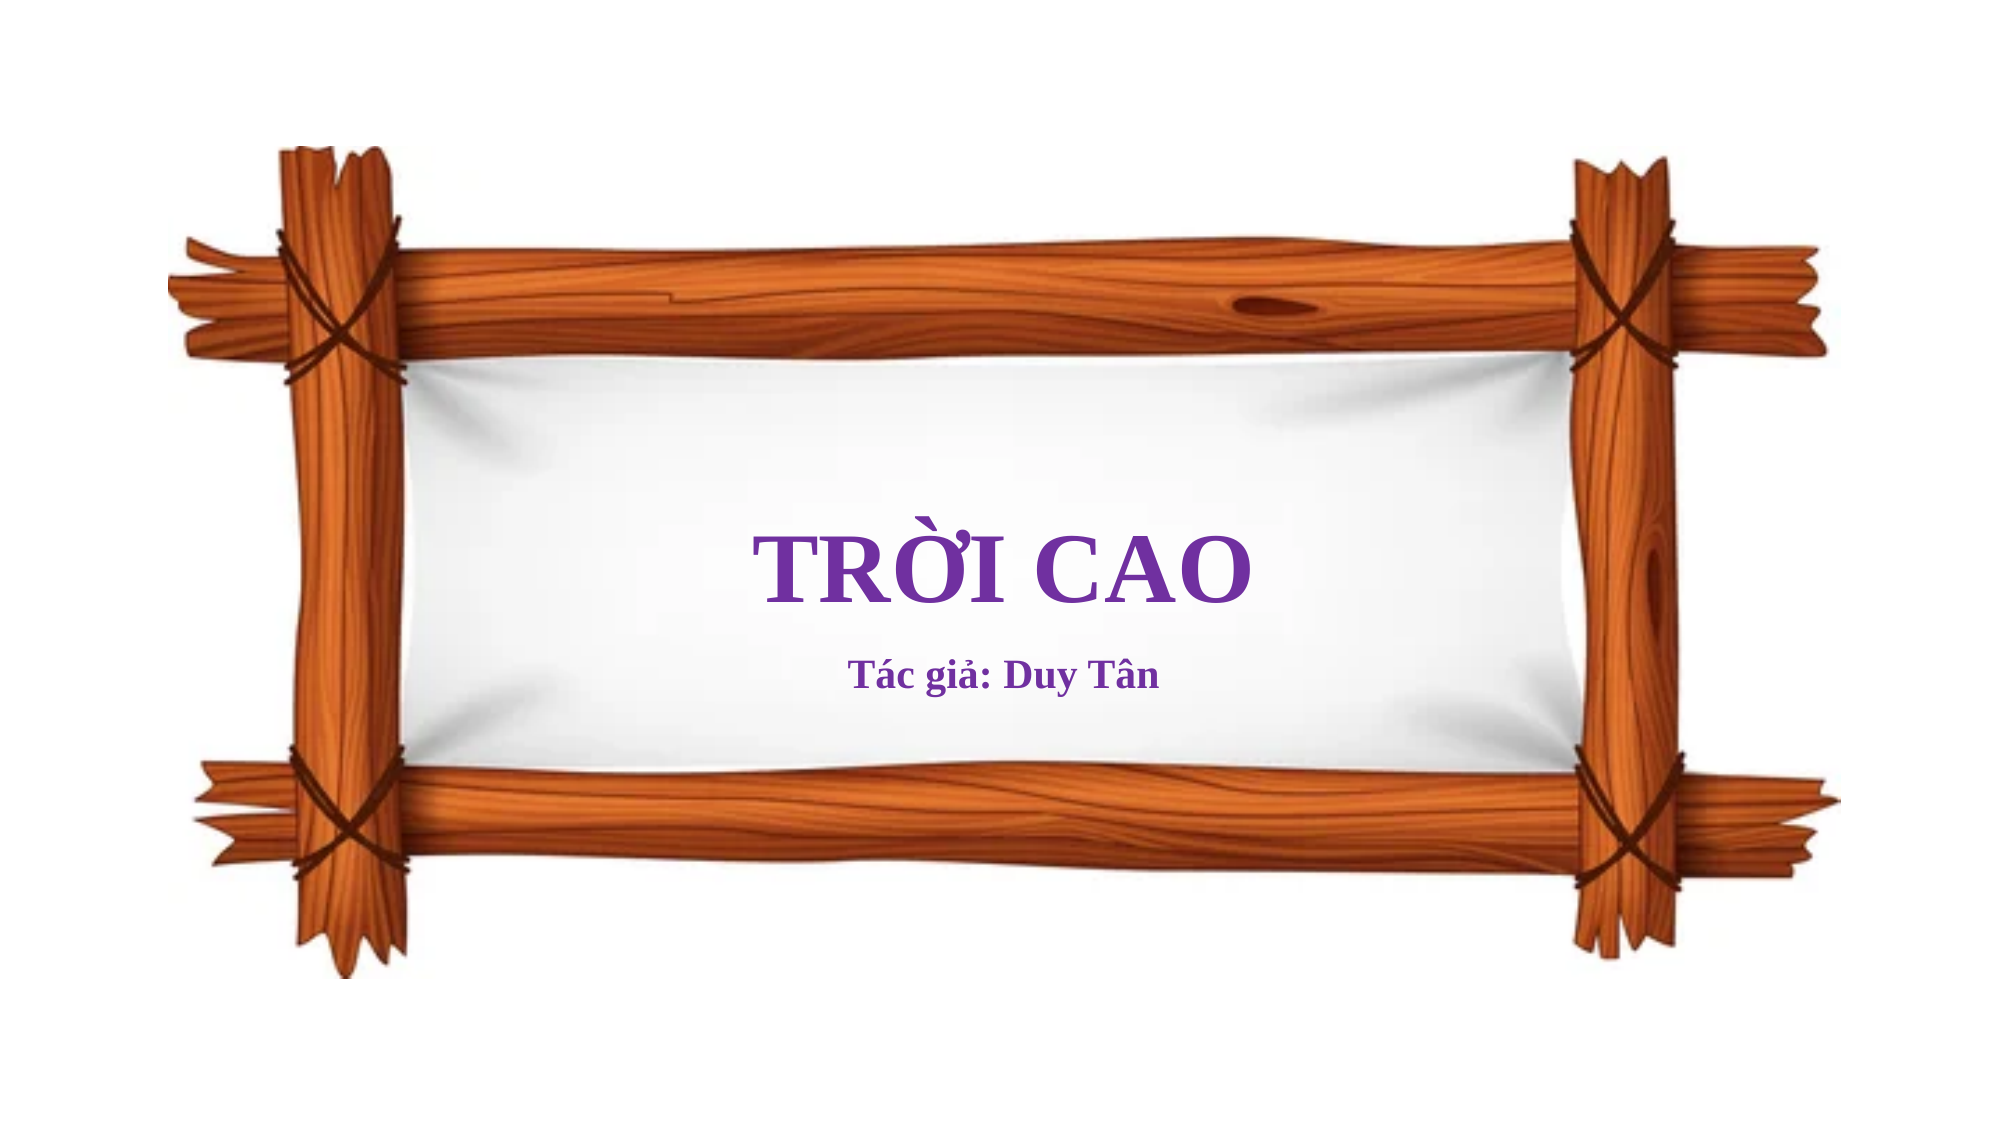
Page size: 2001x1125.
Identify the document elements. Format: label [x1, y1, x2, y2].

picture [167, 146, 1841, 979]
